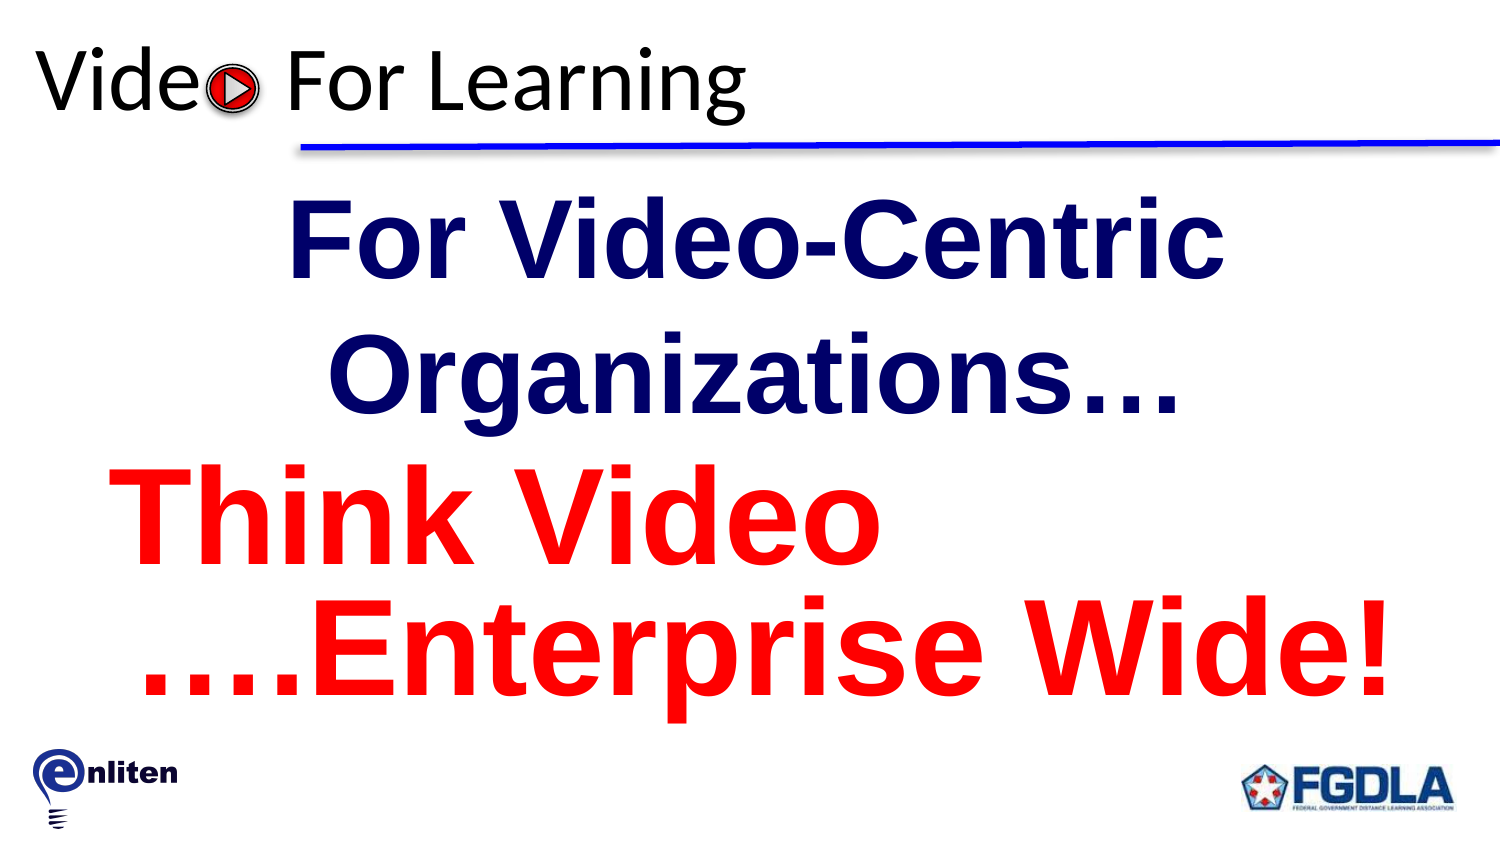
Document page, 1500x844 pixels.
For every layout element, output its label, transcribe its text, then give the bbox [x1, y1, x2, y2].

title For Video-Centric Organizations… [116, 161, 1398, 451]
picture [1241, 764, 1457, 812]
text_box Think Video [93, 451, 1398, 619]
text_box ….Enterprise Wide! [116, 582, 1451, 750]
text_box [20, 11, 1472, 153]
picture [33, 749, 177, 829]
